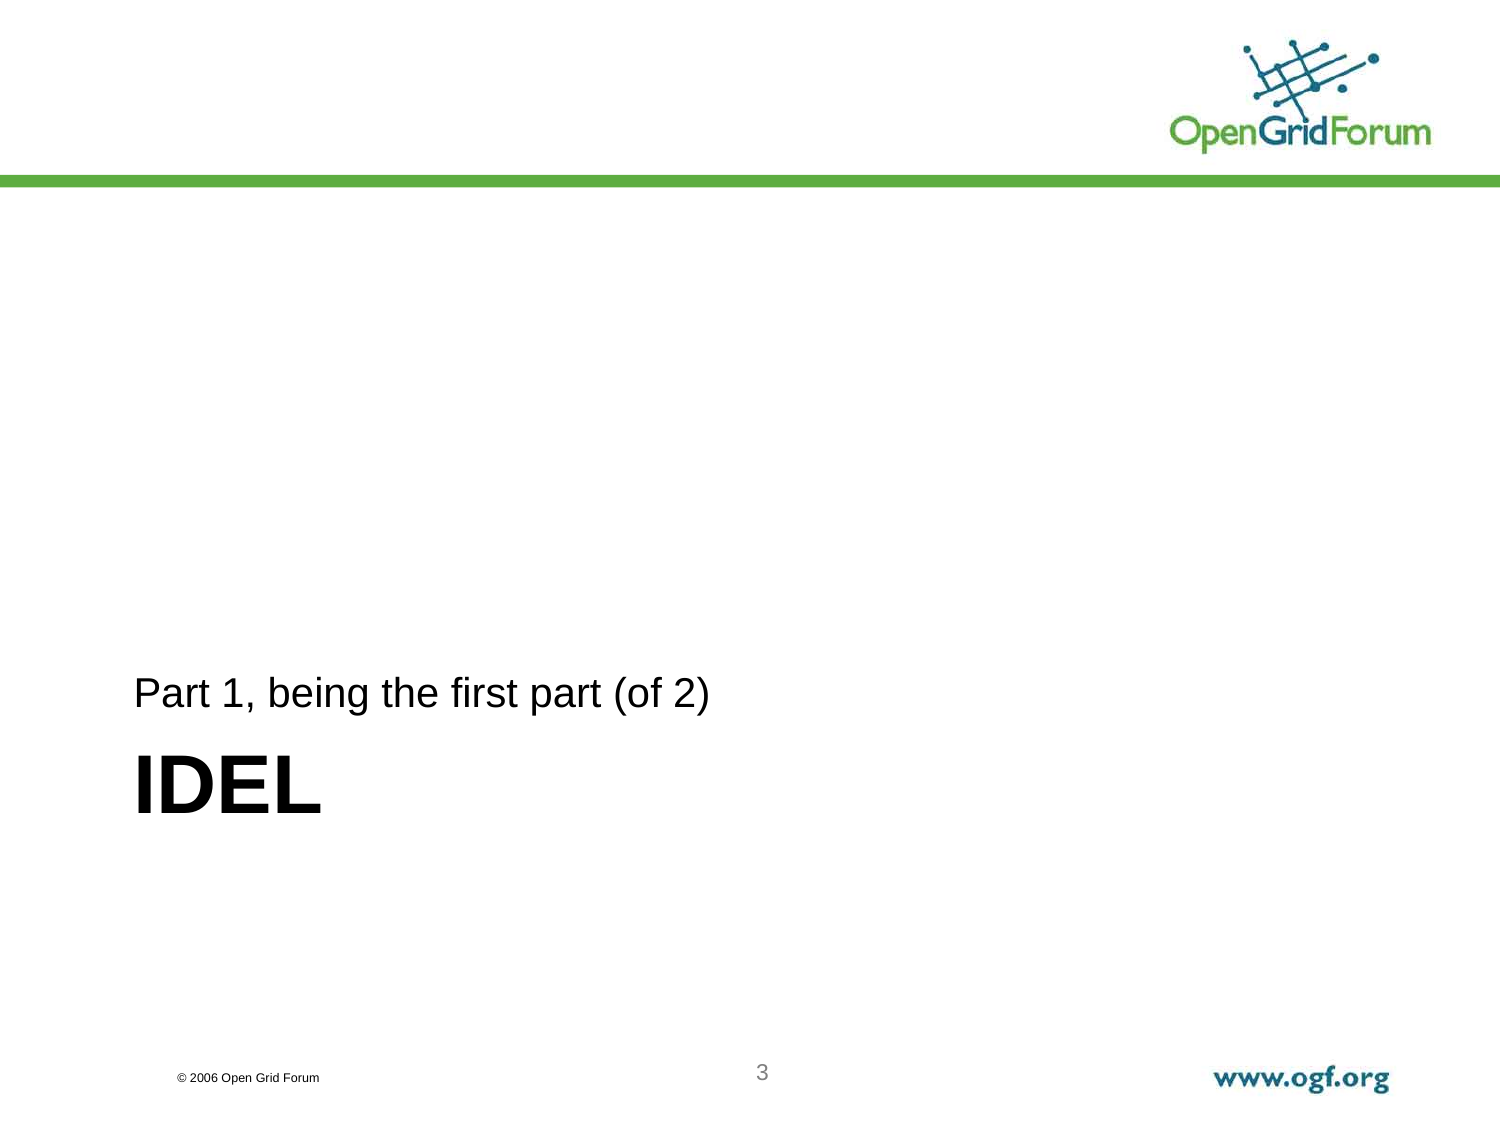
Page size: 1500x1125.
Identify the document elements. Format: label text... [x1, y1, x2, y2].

footer 3 [324, 1049, 1201, 1125]
picture [0, 188, 1500, 1125]
list Part 1, being the first part (of 2) [118, 476, 1394, 723]
picture [0, 0, 1500, 174]
title IDEL [118, 723, 1394, 947]
